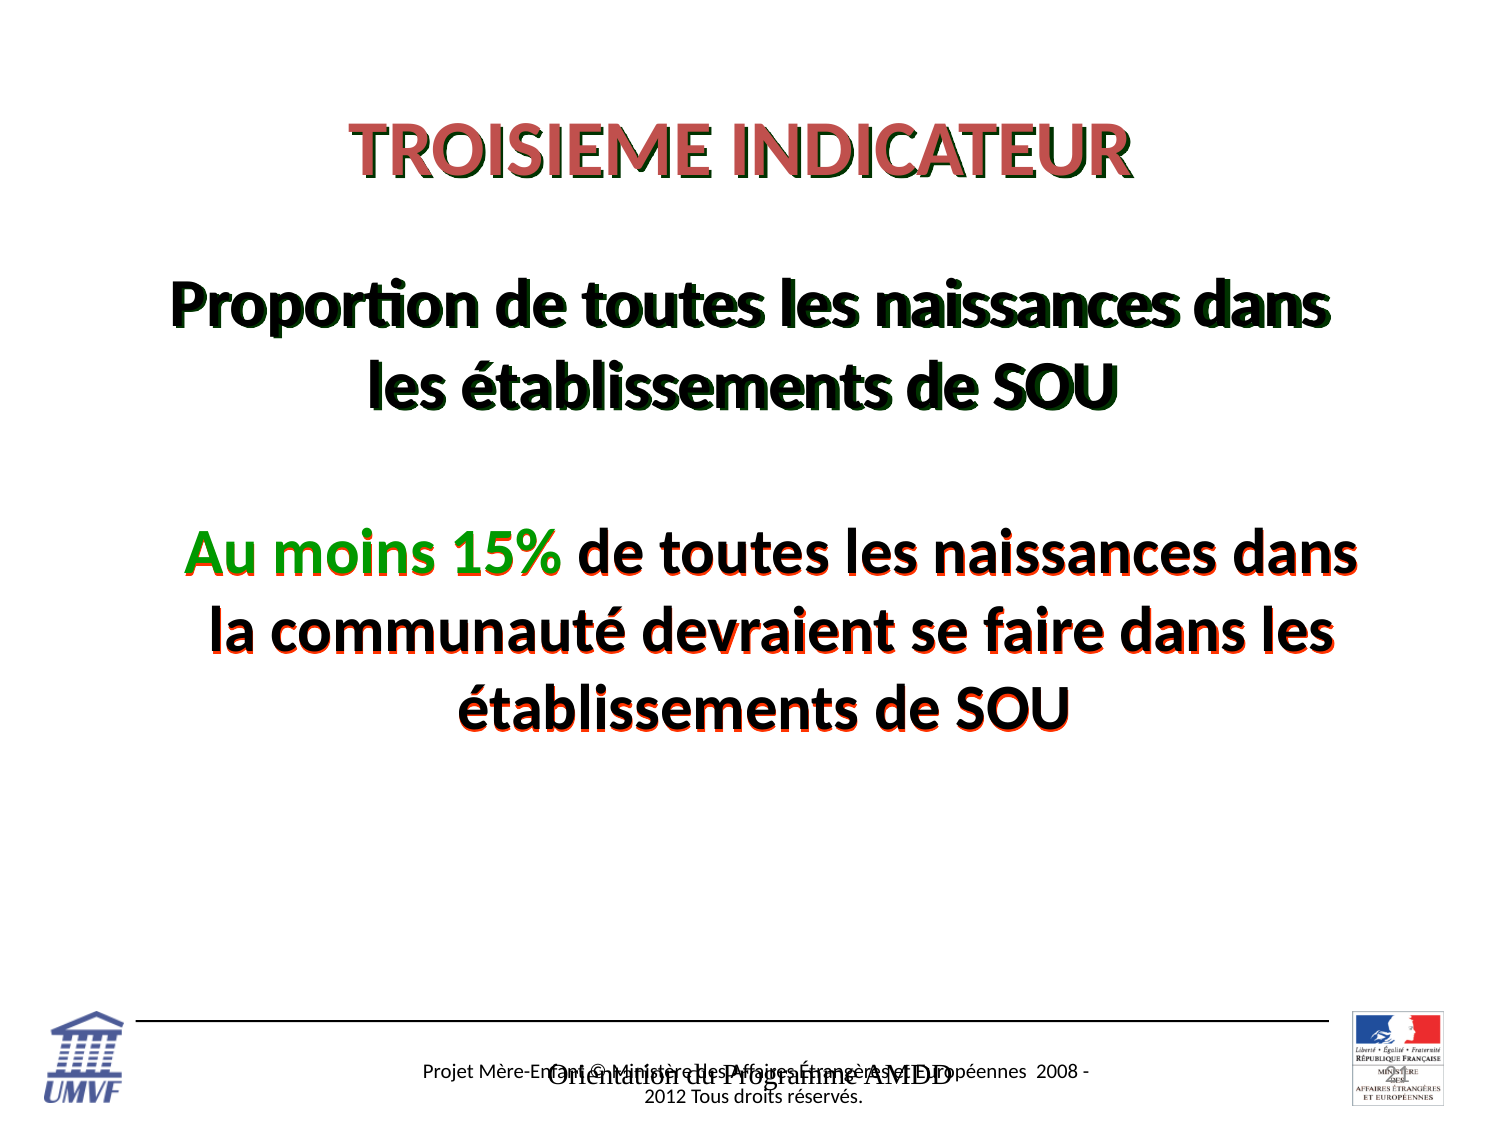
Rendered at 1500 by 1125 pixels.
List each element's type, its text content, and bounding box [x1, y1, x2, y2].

text_box TROISIEME INDICATEUR [112, 50, 1388, 238]
text_box Au moins 15% de toutes les naissances dans la communauté devraient se faire dans les établissements de SOU [112, 499, 1375, 875]
slide_number 21 [1074, 1042, 1425, 1103]
footer Orientation du Programme AMDD [512, 1042, 988, 1103]
picture [1352, 1011, 1444, 1106]
picture [44, 1011, 124, 1103]
text_box Proportion de toutes les naissances dans les établissements de SOU [149, 249, 1350, 430]
